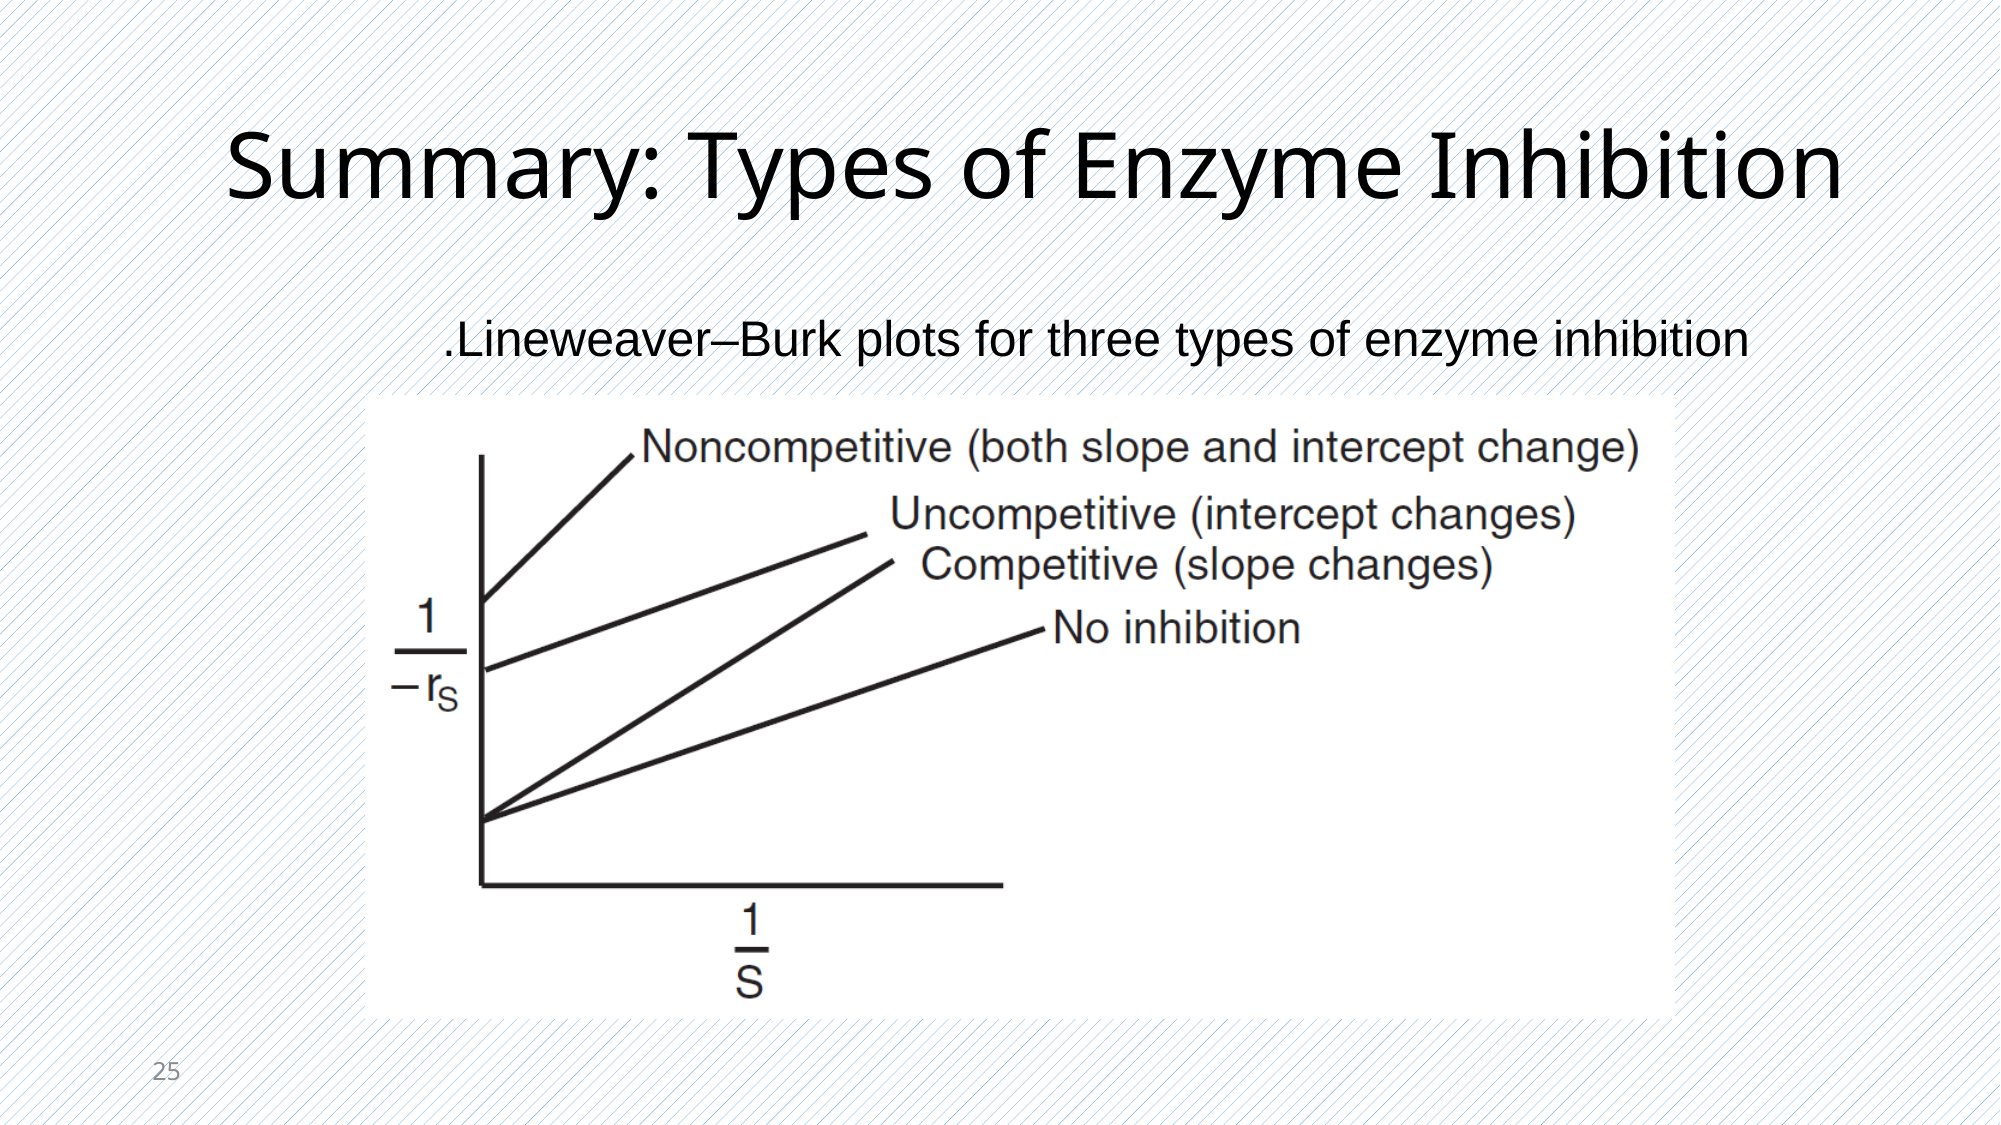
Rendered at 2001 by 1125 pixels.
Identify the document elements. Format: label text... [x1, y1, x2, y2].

picture [365, 395, 1675, 1019]
title Summary: Types of Enzyme Inhibition [137, 59, 1863, 278]
text_box Lineweaver–Burk plots for three types of enzyme inhibition. [364, 298, 1766, 374]
slide_number 25 [137, 1042, 588, 1103]
